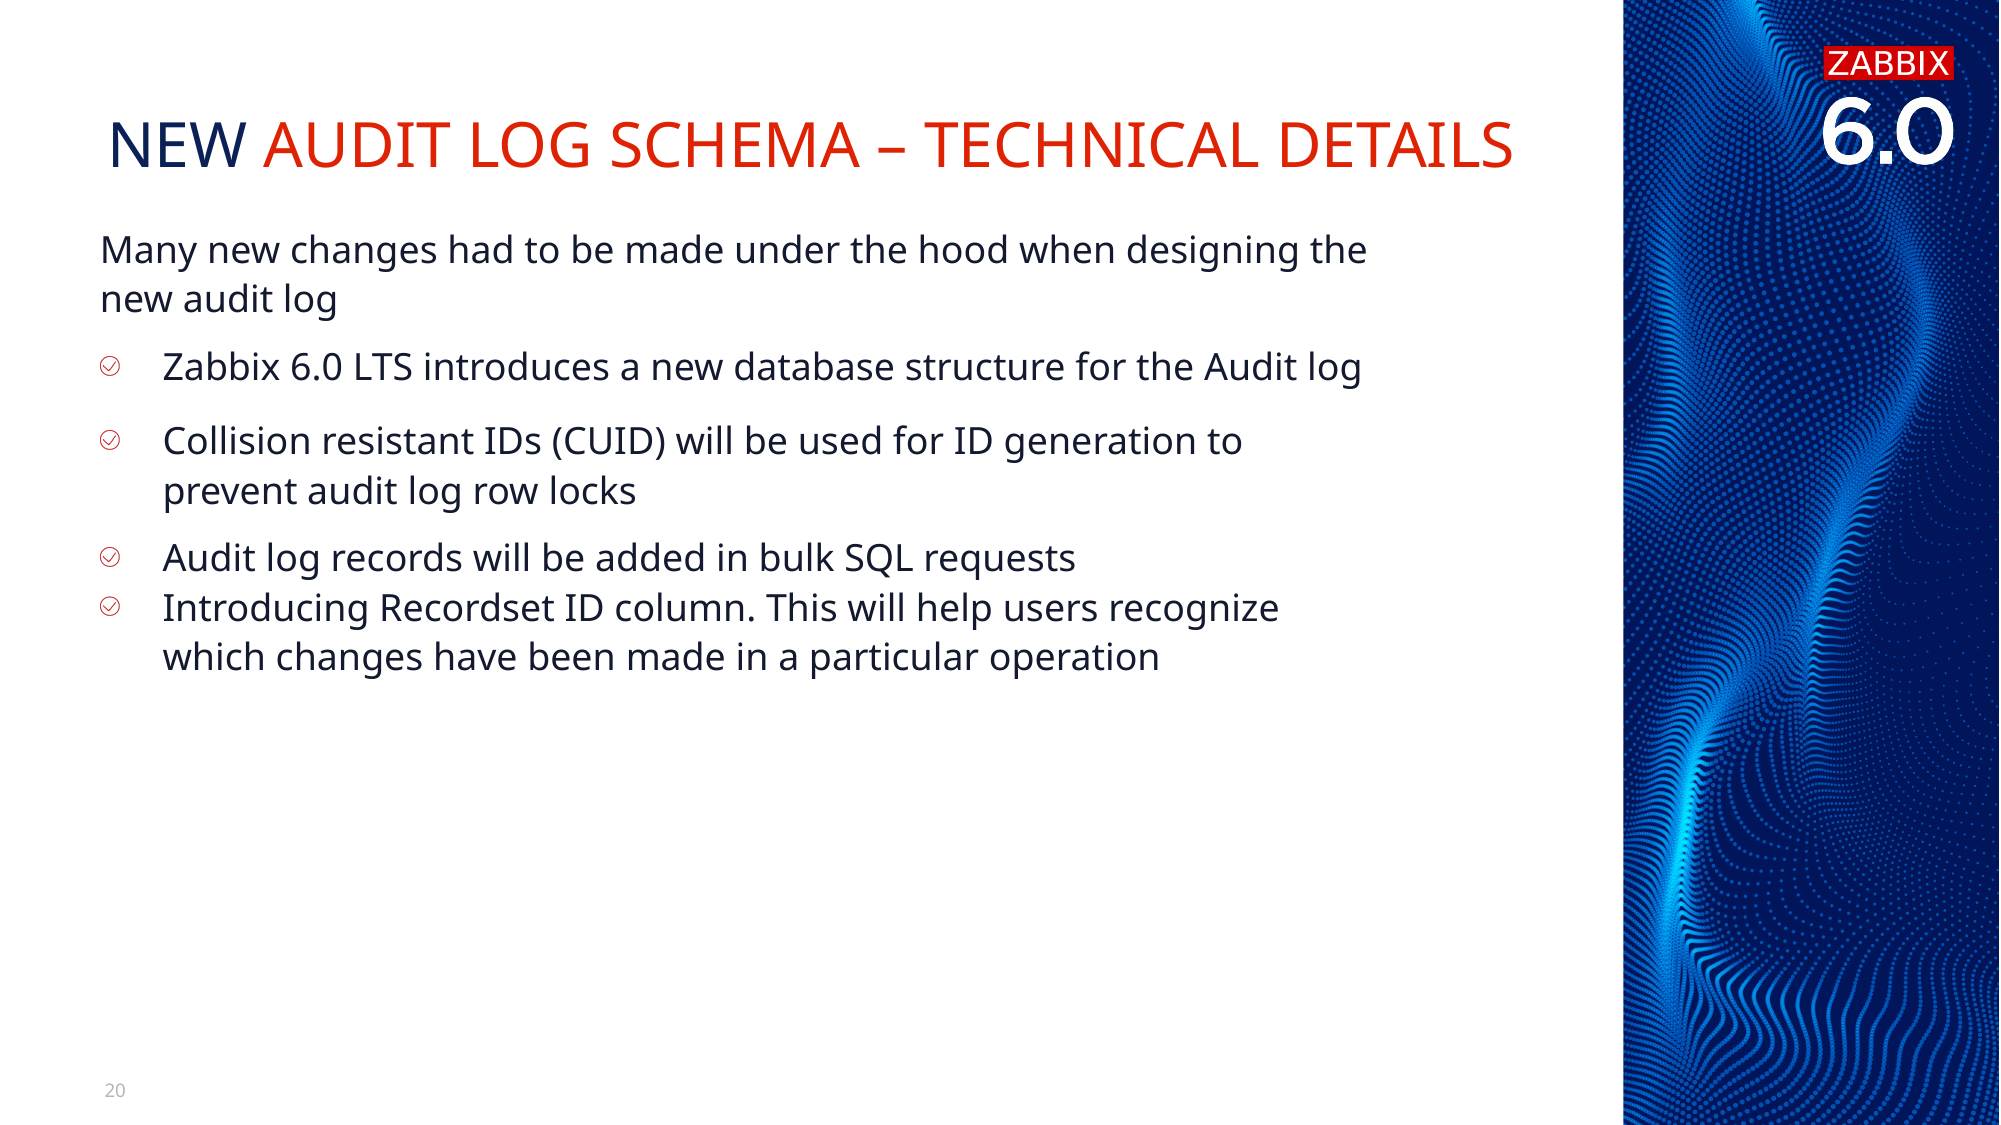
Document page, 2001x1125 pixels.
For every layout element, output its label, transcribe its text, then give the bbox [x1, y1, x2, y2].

picture [1623, 1, 1999, 1125]
slide_number 20 [99, 1072, 134, 1111]
title New Audit log schema – technical details [99, 93, 1901, 201]
picture [99, 355, 120, 376]
list Many new changes had to be made under the hood when designing the new audit log Zabbix 6.0 LTS introduces a new database structure for the Audit log Collision resistant IDs (CUID) will be used for ID generation to prevent audit log row locks Audit log records will be added in bulk SQL requests Introducing Recordset ID column. This will help users recognize which changes have been made in a particular operation [99, 220, 1384, 1062]
picture [99, 596, 120, 616]
picture [99, 429, 120, 450]
picture [99, 546, 120, 567]
